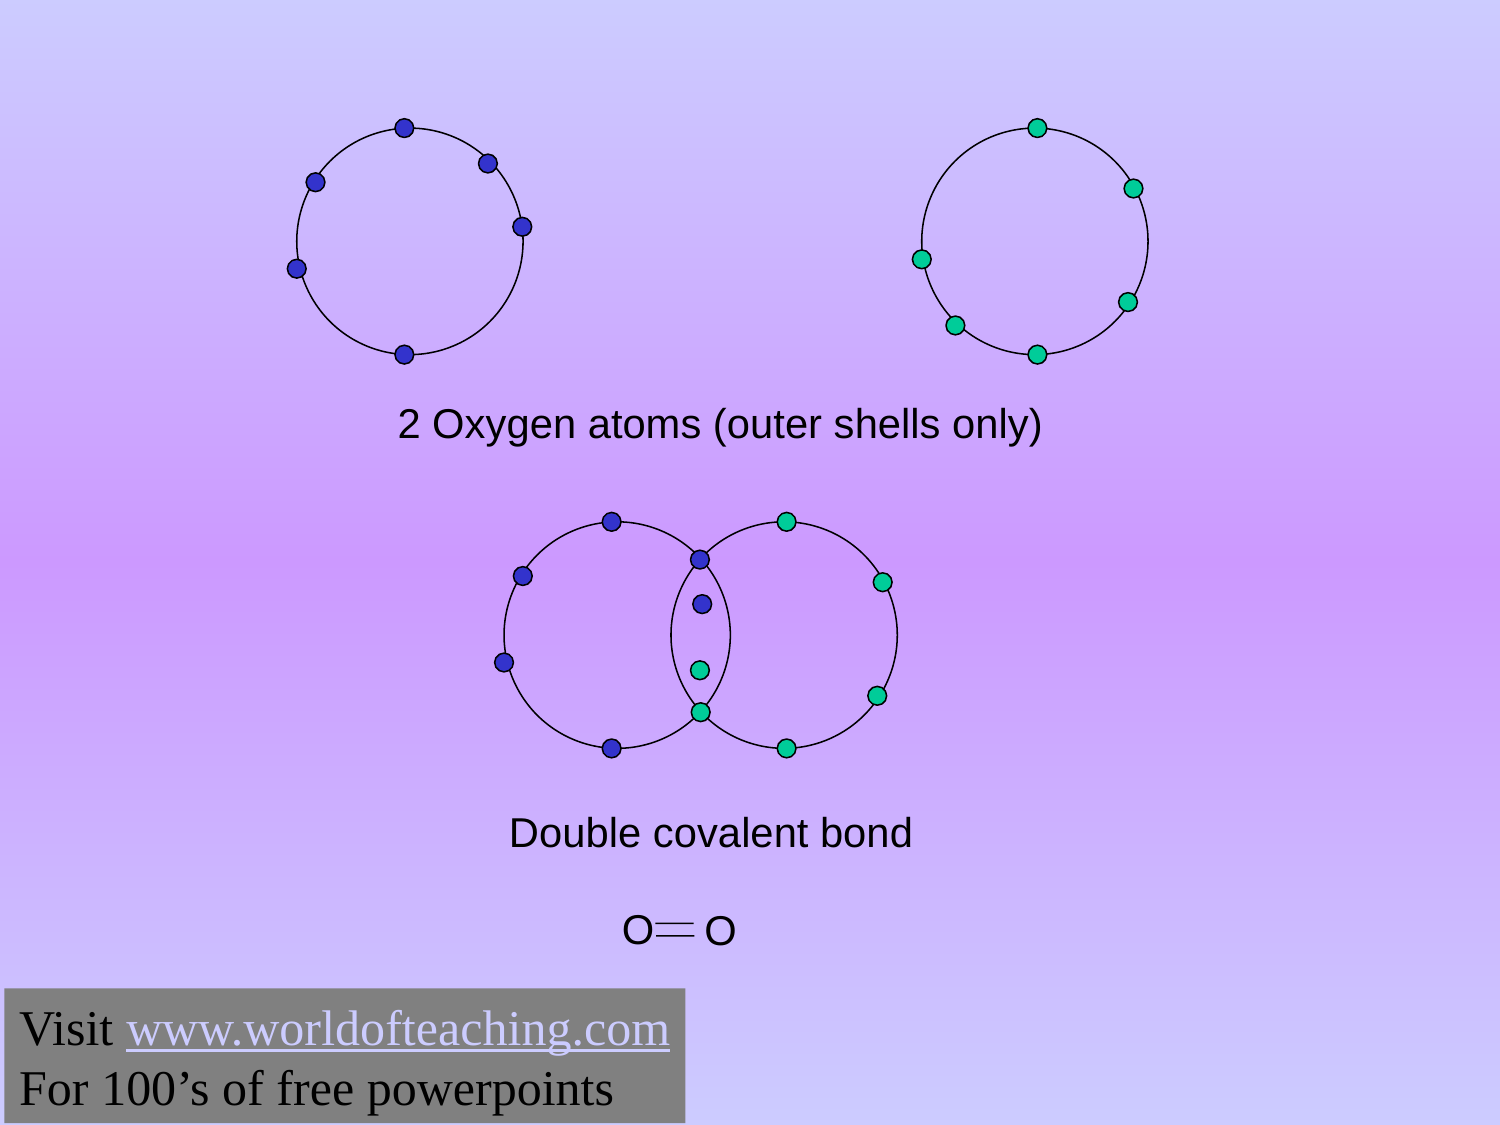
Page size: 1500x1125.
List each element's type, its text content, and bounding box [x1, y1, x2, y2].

text_box [478, 154, 498, 173]
text_box [1118, 292, 1138, 312]
text_box Visit www.worldofteaching.com For 100’s of free powerpoints [4, 988, 686, 1124]
text_box [921, 128, 1149, 355]
text_box [1028, 345, 1047, 365]
text_box 2 Oxygen atoms (outer shells only) [382, 389, 1118, 455]
text_box [946, 316, 965, 335]
text_box Double covalent bond [494, 798, 928, 864]
text_box [394, 345, 414, 365]
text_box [606, 895, 752, 962]
text_box [287, 259, 307, 279]
text_box [394, 118, 414, 138]
text_box [306, 172, 325, 192]
text_box [296, 128, 524, 355]
text_box [512, 217, 532, 237]
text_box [494, 512, 898, 758]
text_box [912, 249, 932, 269]
text_box [1124, 179, 1143, 198]
text_box [1028, 118, 1047, 138]
